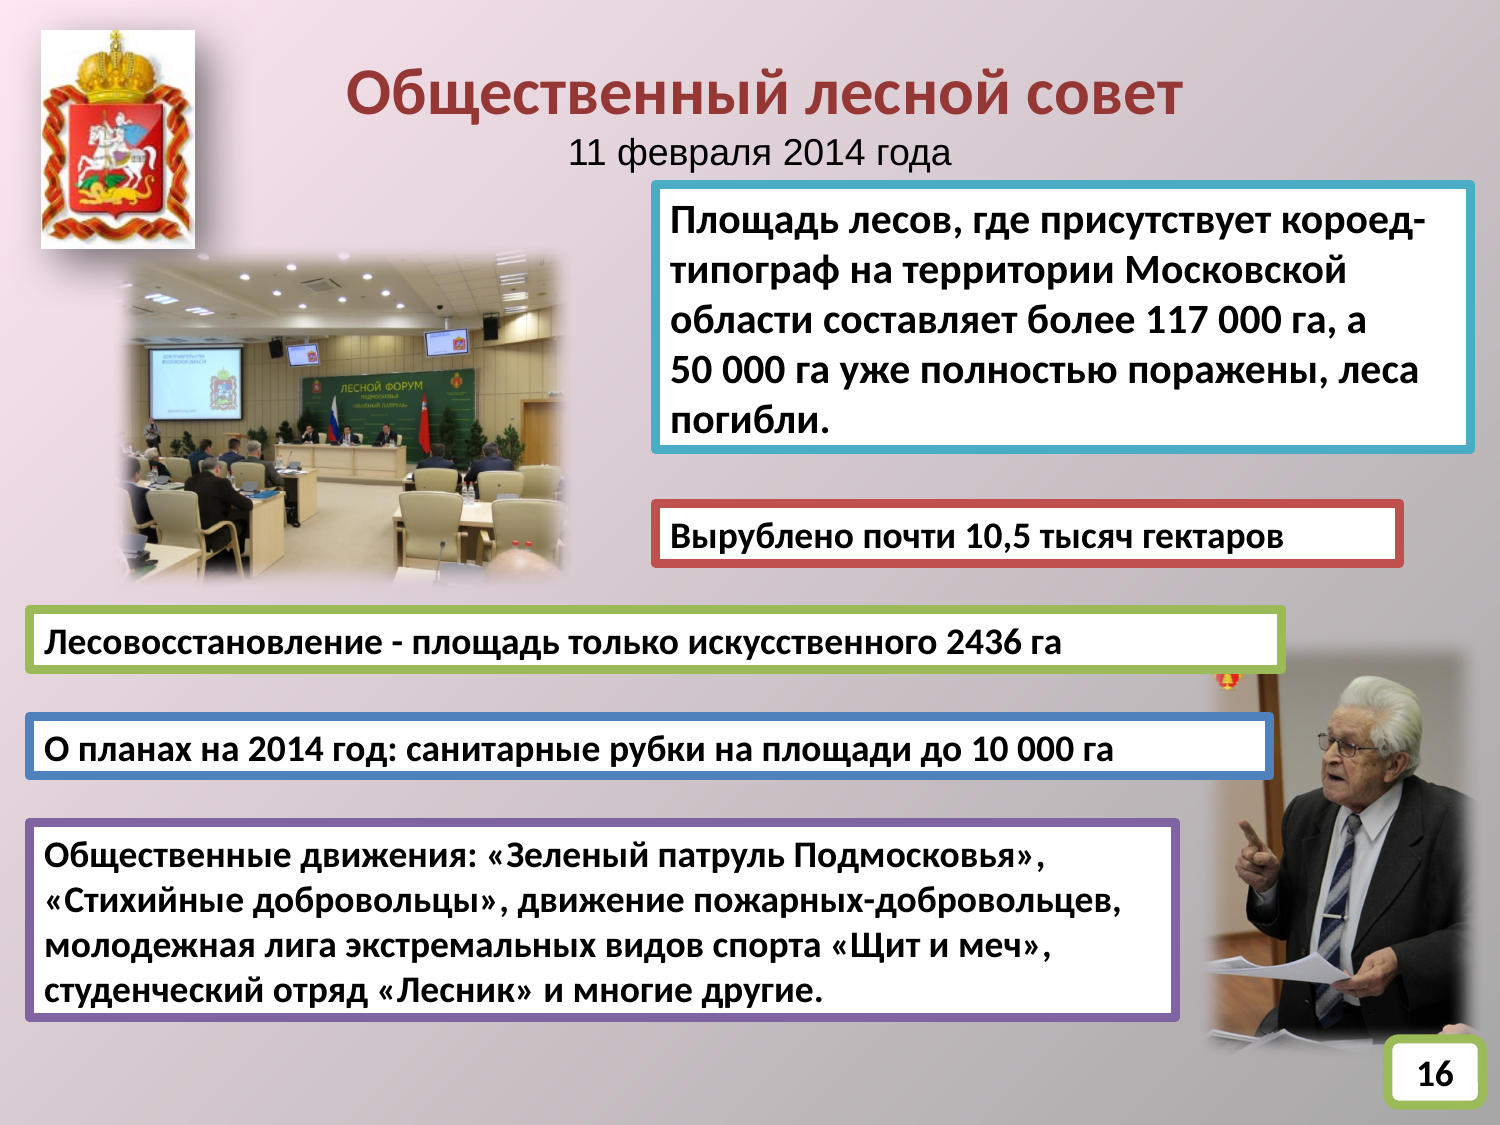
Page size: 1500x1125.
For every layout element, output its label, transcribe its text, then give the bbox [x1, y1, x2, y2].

text_box 16 [1383, 1061, 1487, 1110]
picture [1198, 633, 1483, 1059]
picture [40, 30, 574, 590]
text_box О планах на 2014 год: санитарные рубки на площади до 10 000 га [25, 712, 1192, 780]
text_box Лесовосстановление - площадь только искусственного 2436 га [25, 605, 1286, 674]
text_box Вырублено почти 10,5 тысяч гектаров [651, 499, 1404, 568]
text_box Общественный лесной совет 11 февраля 2014 года [331, 0, 1199, 181]
text_box Площадь лесов, где присутствует короед-типограф на территории Московской области составляет более 117 000 га, а 50 000 га уже полностью поражены, леса погибли. [651, 180, 1475, 454]
text_box Общественные движения: «Зеленый патруль Подмосковья», «Стихийные добровольцы», движение пожарных-добровольцев, молодежная лига экстремальных видов спорта «Щит и меч», студенческий отряд «Лесник» и многие другие. [25, 818, 1180, 1022]
